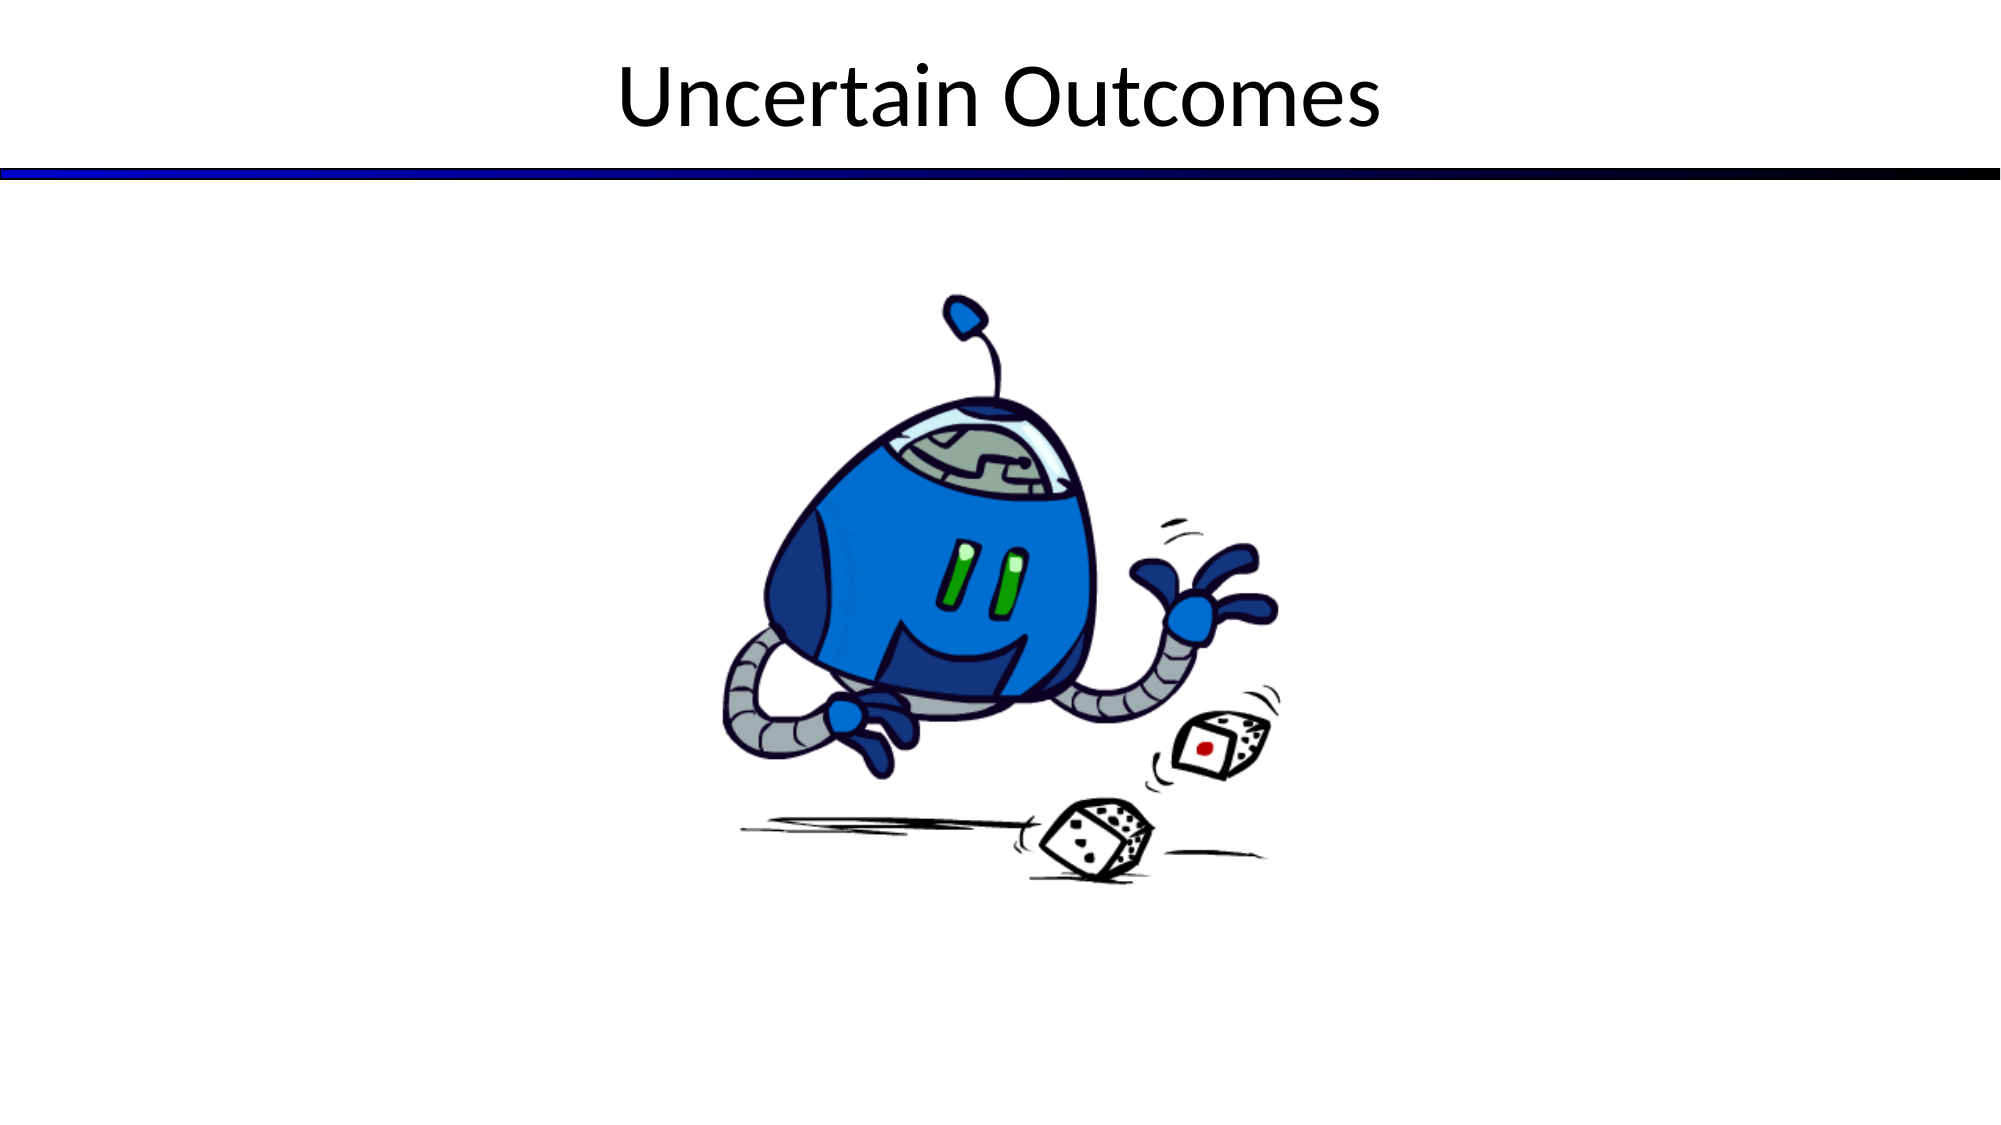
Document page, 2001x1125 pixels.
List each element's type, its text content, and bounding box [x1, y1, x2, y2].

title Uncertain Outcomes [0, 0, 2000, 184]
picture [537, 274, 1438, 913]
